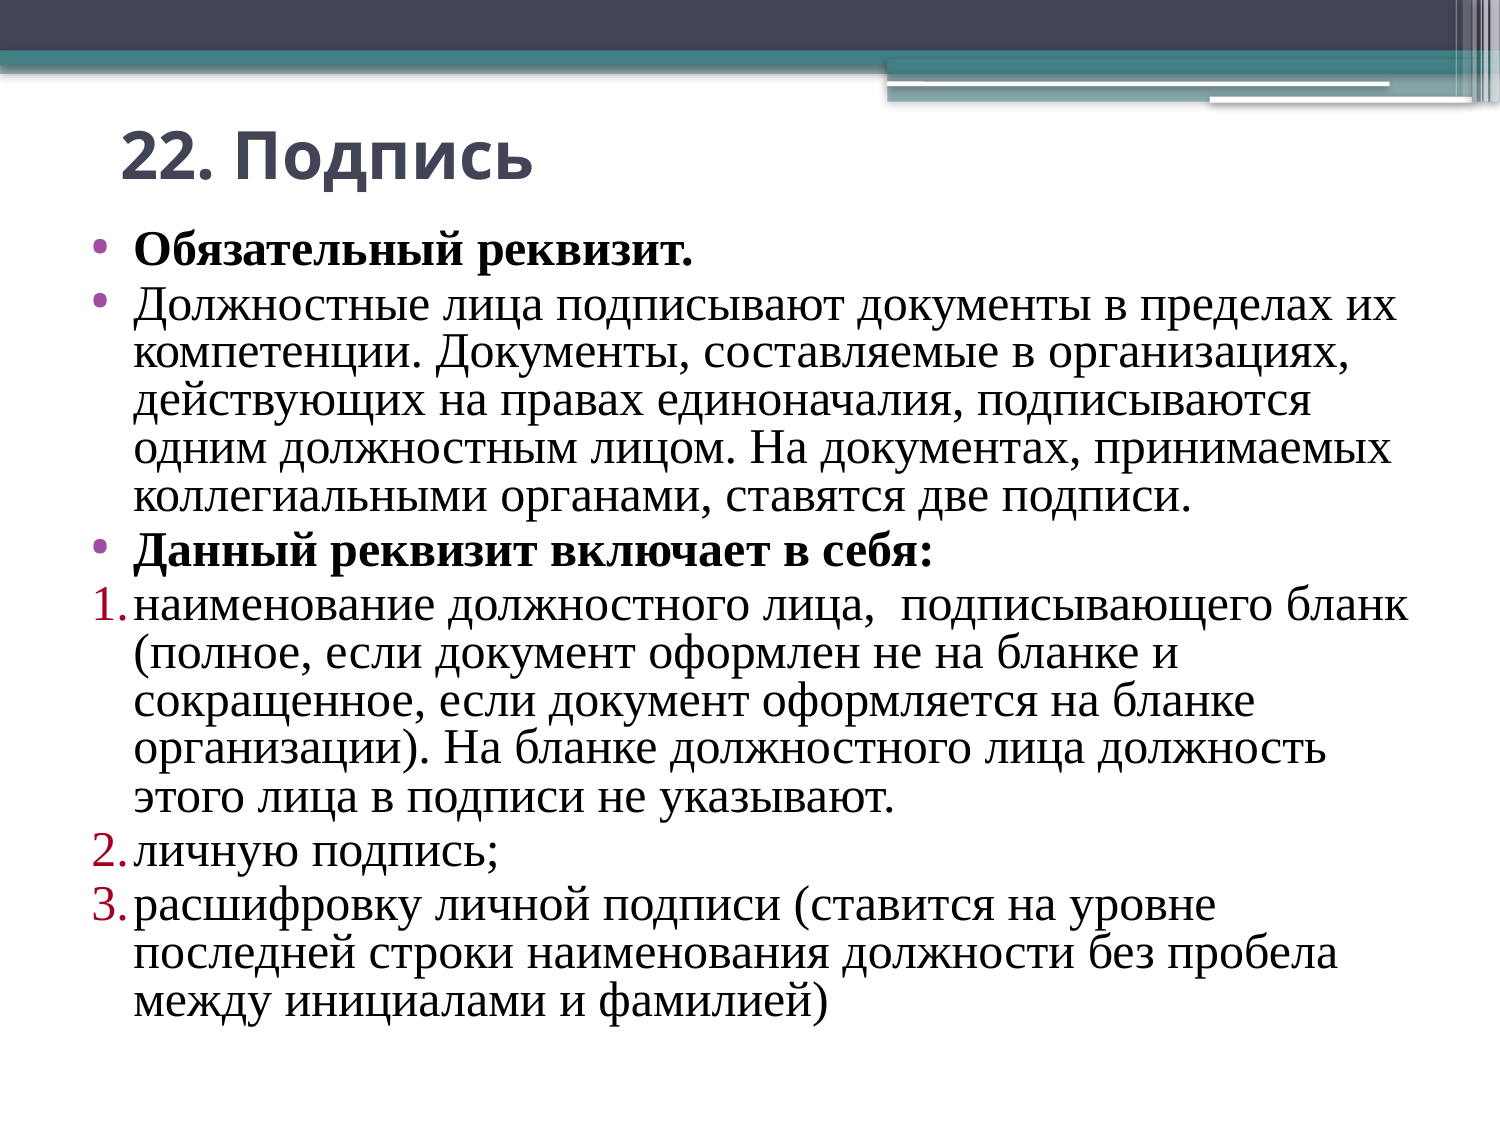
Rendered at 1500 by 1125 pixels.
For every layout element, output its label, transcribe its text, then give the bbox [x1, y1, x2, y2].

title 22. Подпись [105, 75, 1425, 220]
list Обязательный реквизит. Должностные лица подписывают документы в пределах их компетенции. Документы, составляемые в организациях, действующих на правах единоначалия, подписываются одним должностным лицом. На документах, принимаемых коллегиальными органами, ставятся две подписи. Данный реквизит включает в себя: наименование должностного лица, подписывающего бланк (полное, если документ оформлен не на бланке и сокращенное, если документ оформляется на бланке организации). На бланке должностного лица должность этого лица в подписи не указывают. личную подпись; расшифровку личной подписи (ставится на уровне последней строки наименования должности без пробела между инициалами и фамилией) [58, 220, 1454, 1055]
